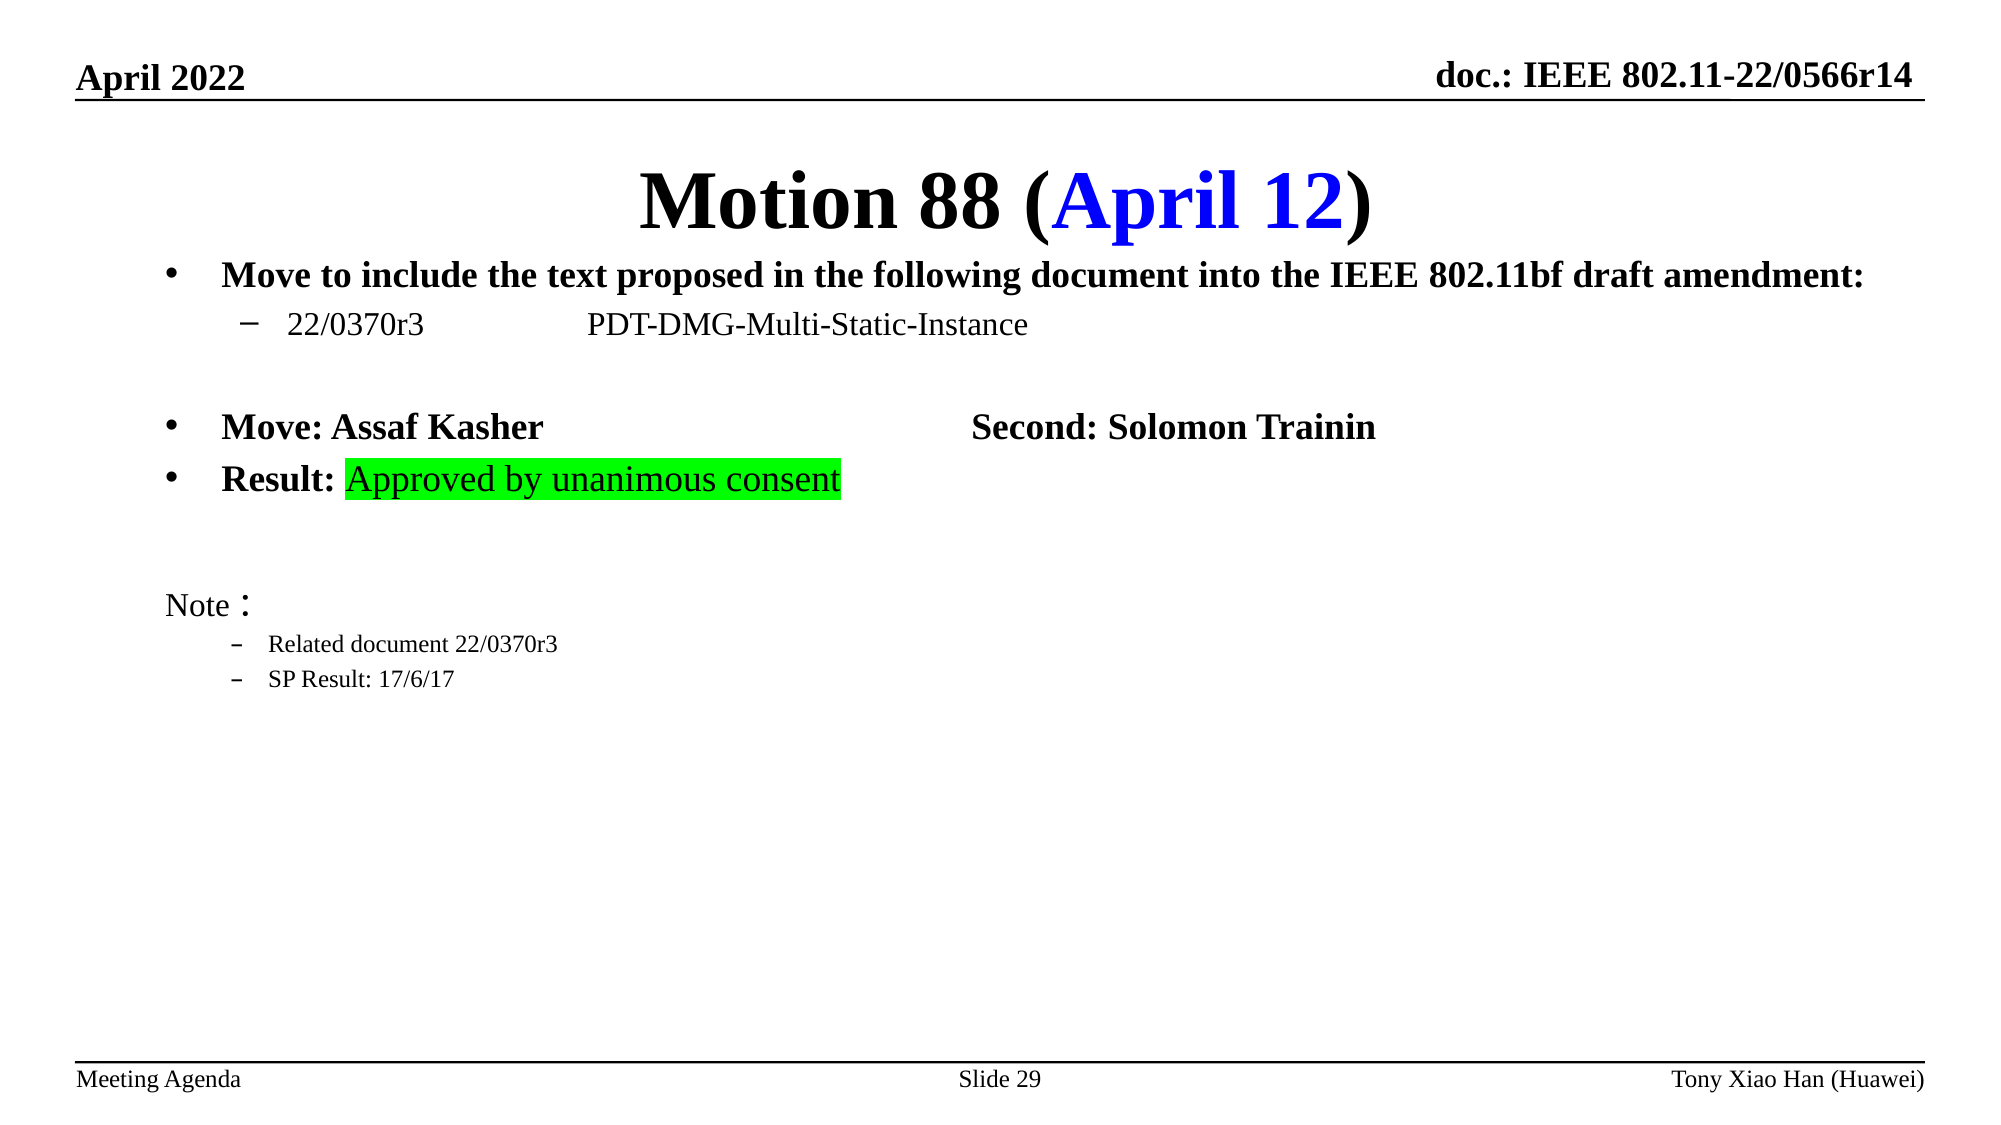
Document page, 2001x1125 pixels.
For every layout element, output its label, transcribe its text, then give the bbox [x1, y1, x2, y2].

text_box Move to include the text proposed in the following document into the IEEE 802.11bf draft amendment: 22/0370r3 PDT-DMG-Multi-Static-Instance Move: Assaf Kasher Second: Solomon Trainin Result: Approved by unanimous consent Note： Related document 22/0370r3 SP Result: 17/6/17 [150, 212, 1900, 900]
text_box Motion 88 (April 12) [368, 137, 1644, 212]
